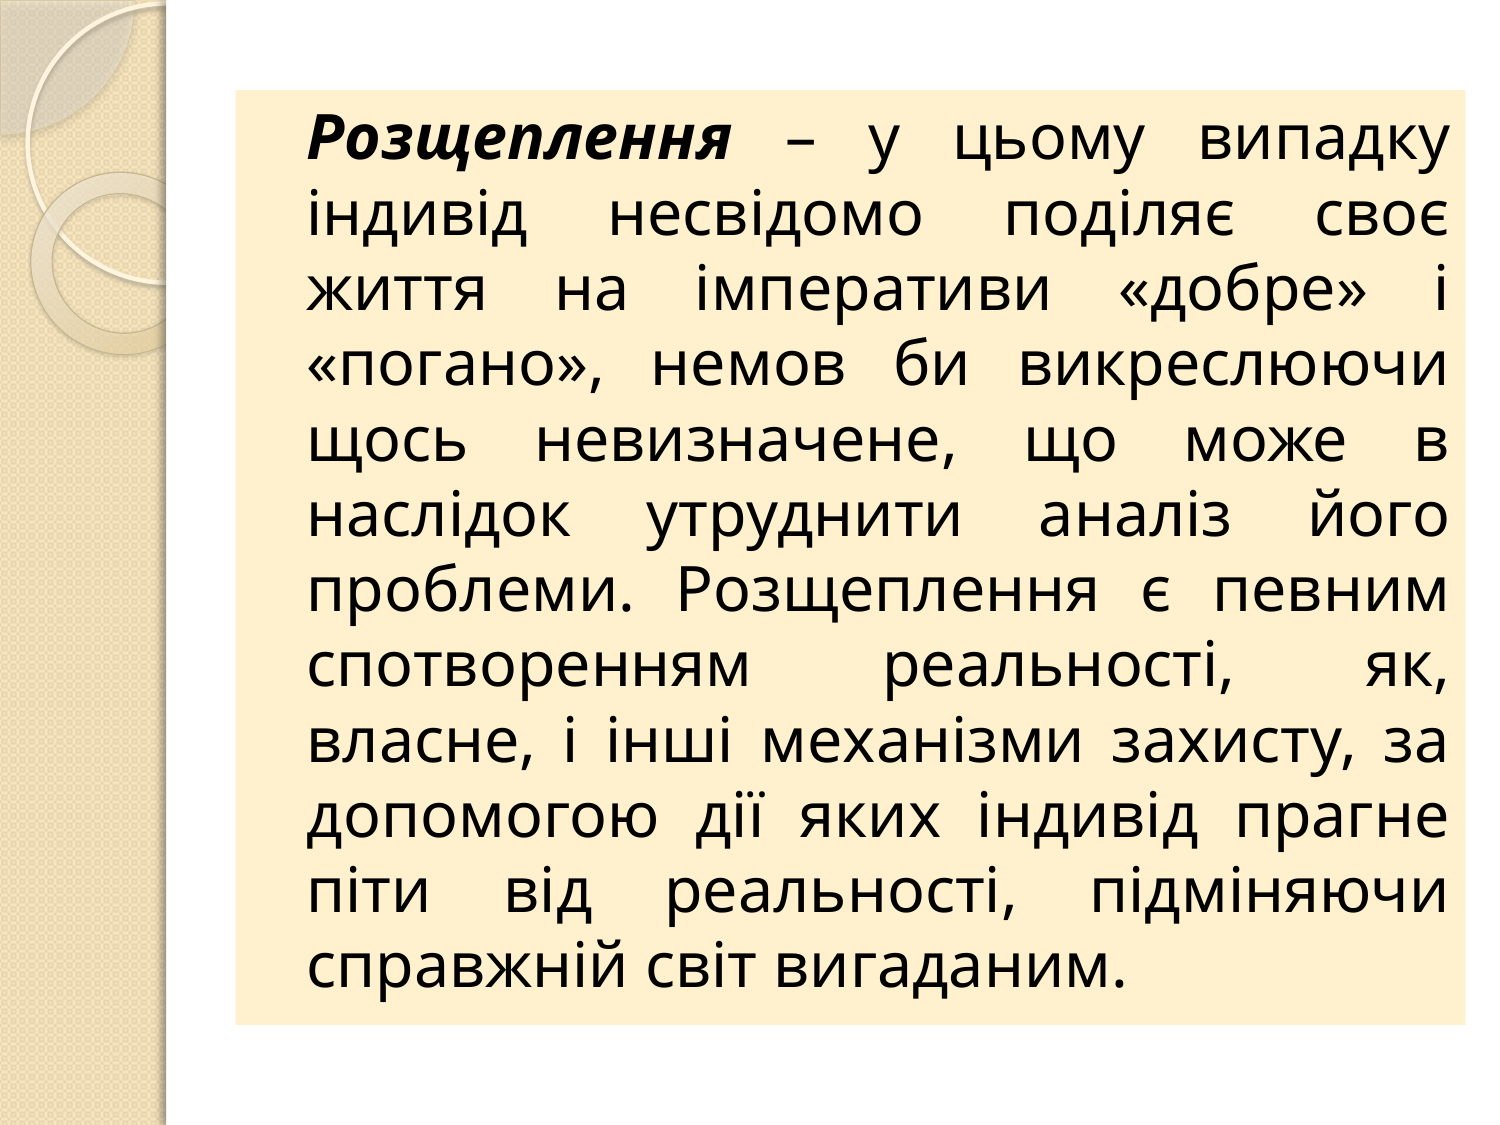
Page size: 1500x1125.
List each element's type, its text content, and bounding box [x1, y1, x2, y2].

list Розщеплення – у цьому випадку індивід несвідомо поділяє своє життя на імперативи «добре» і «погано», немов би викреслюючи щось невизначене, що може в наслідок утруднити аналіз його проблеми. Розщеплення є певним спотворенням реальності, як, власне, і інші механізми захисту, за допомогою дії яких індивід прагне піти від реальності, підміняючи справжній світ вигаданим. [235, 90, 1466, 1025]
